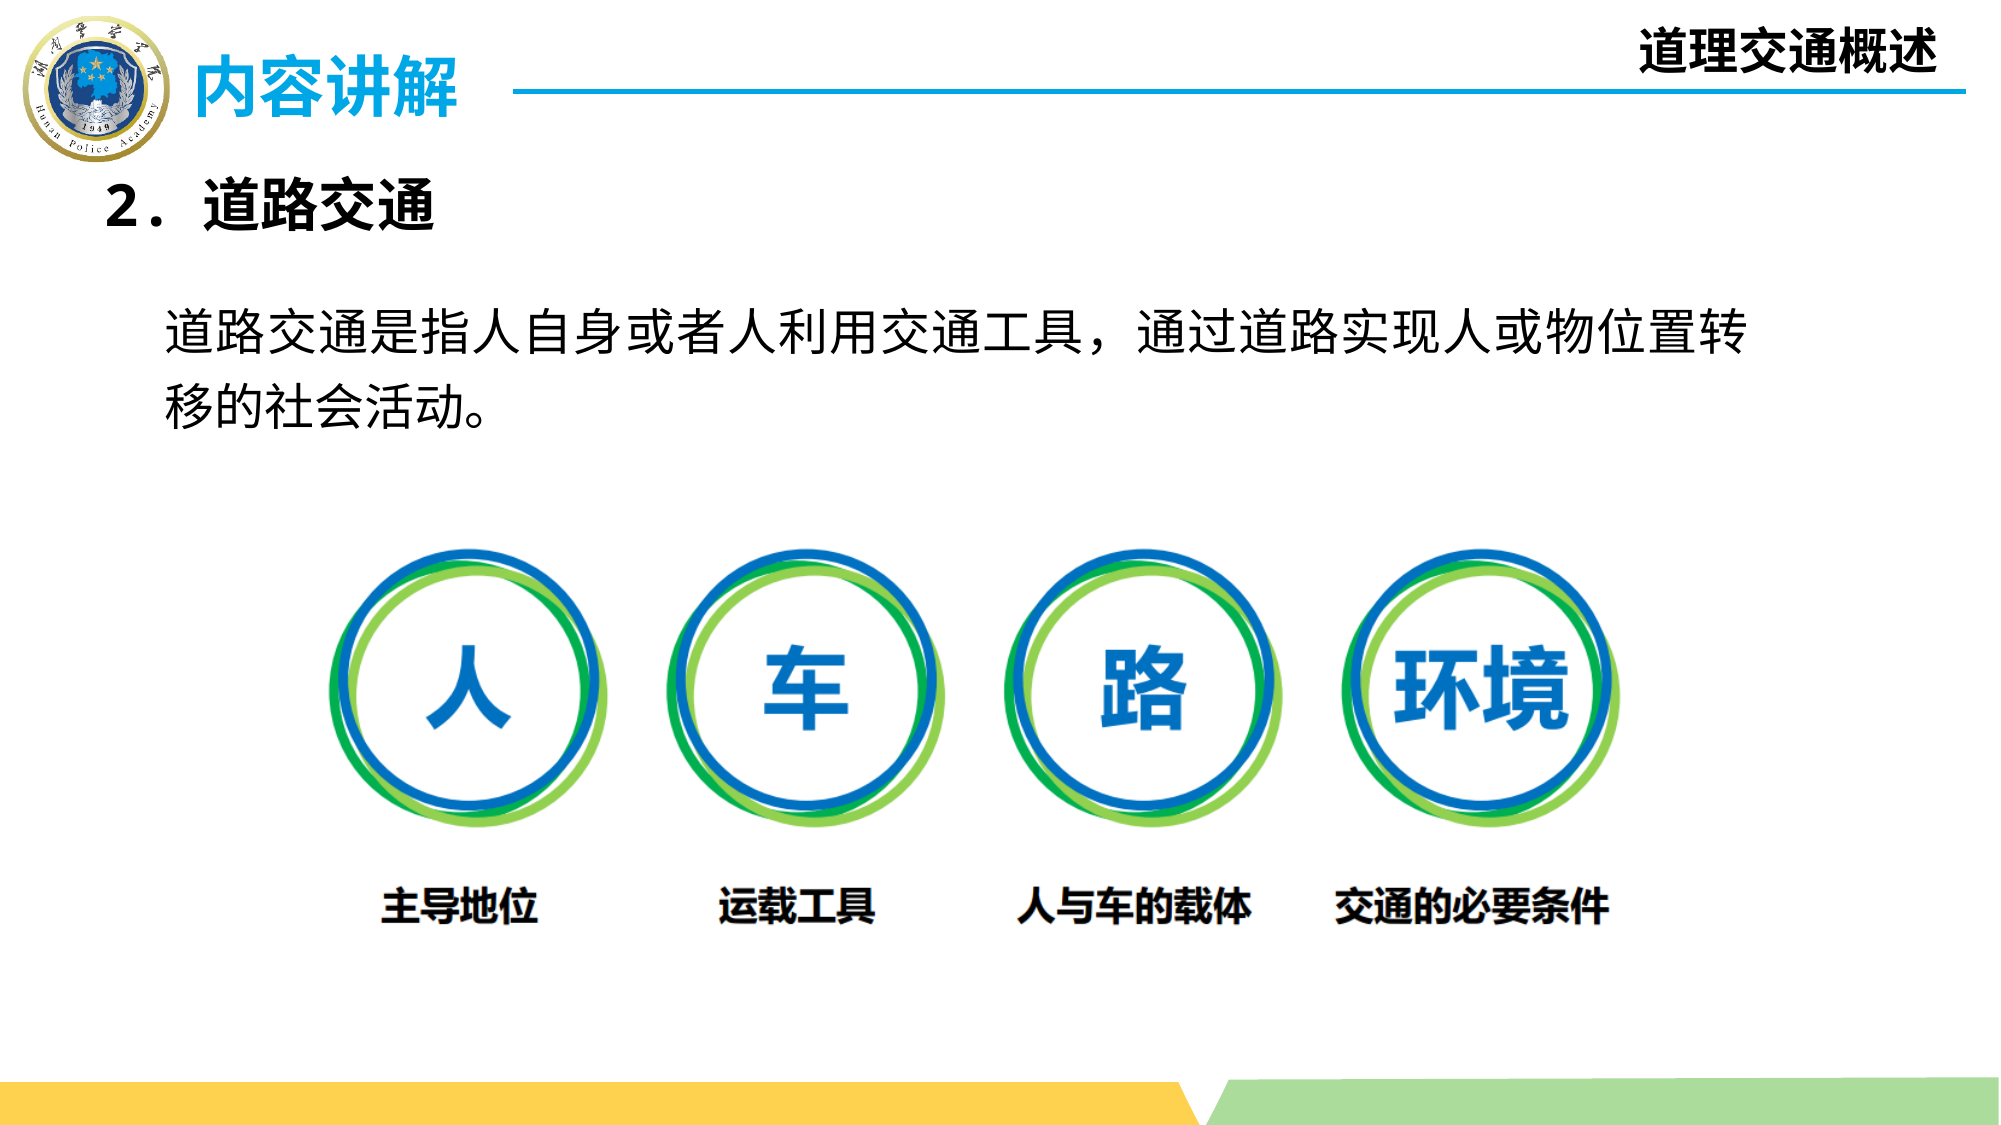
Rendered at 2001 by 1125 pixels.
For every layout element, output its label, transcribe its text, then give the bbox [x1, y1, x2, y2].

picture [8, 16, 185, 168]
text_box 内容讲解 [177, 37, 475, 132]
text_box 2. 道路交通 [54, 162, 677, 254]
text_box 道路交通是指人自身或者人利用交通工具，通过道路实现人或物位置转移的社会活动。 [150, 278, 1764, 443]
picture [307, 517, 1692, 958]
text_box 道理交通概述 [1623, 12, 1969, 87]
